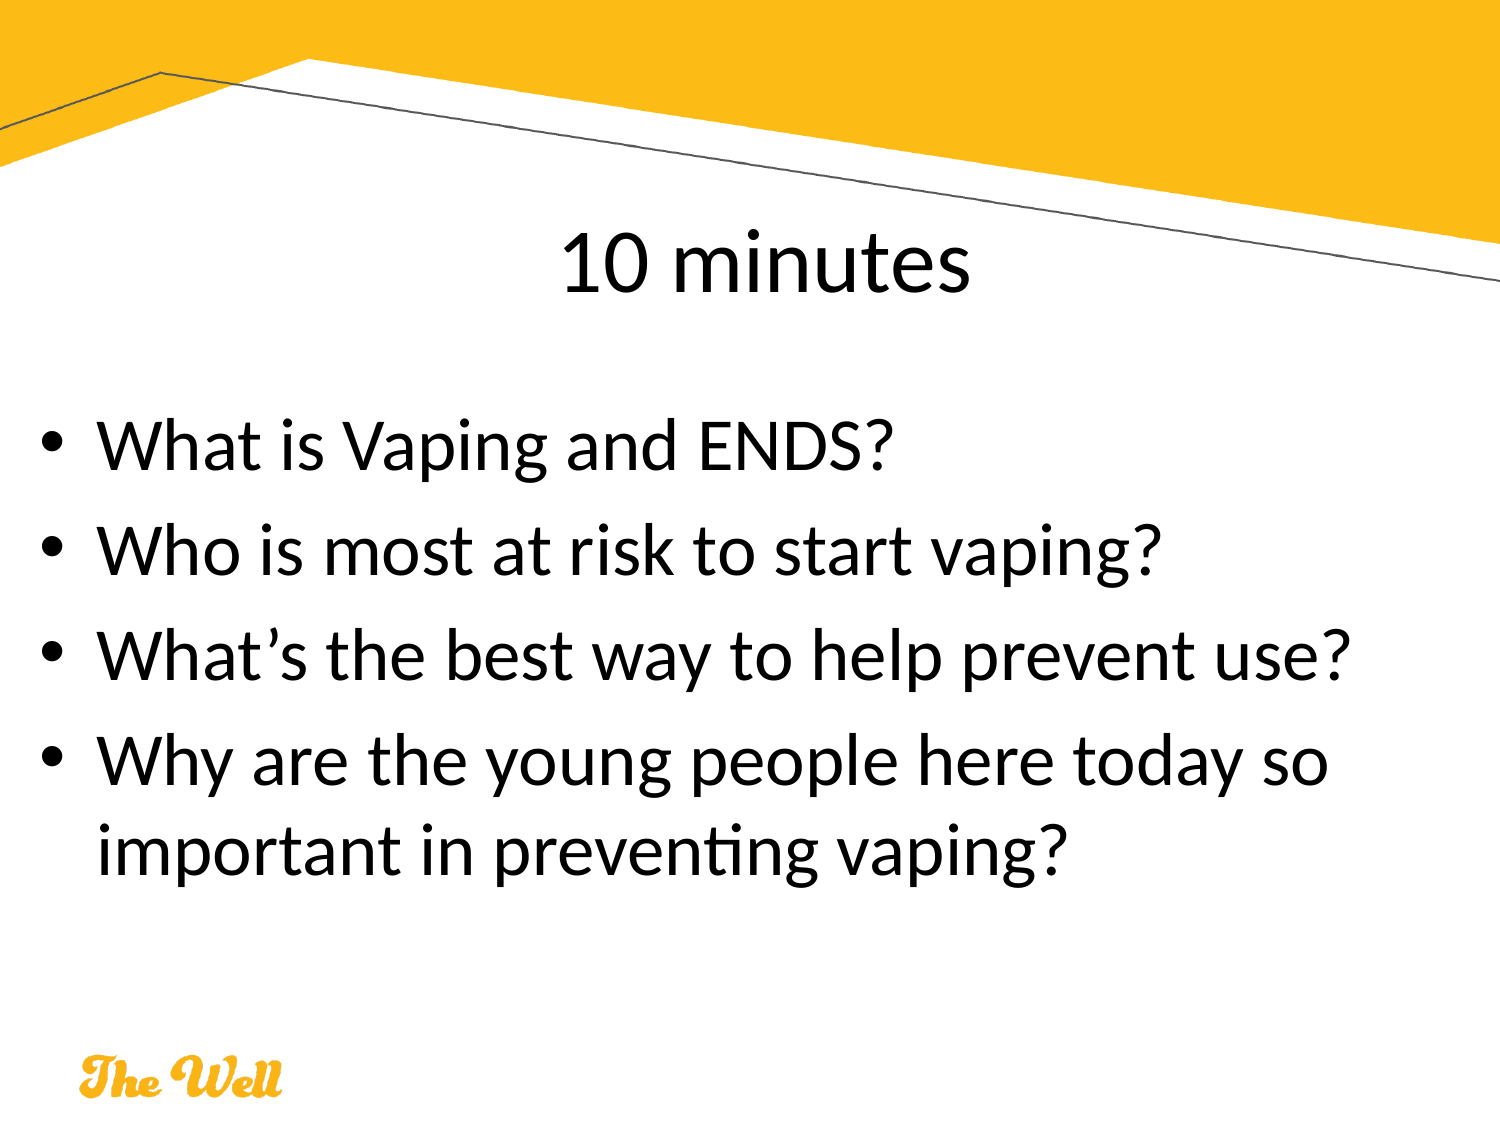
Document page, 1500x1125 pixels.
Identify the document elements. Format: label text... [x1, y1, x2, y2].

picture [62, 1012, 293, 1125]
list What is Vaping and ENDS? Who is most at risk to start vaping? What’s the best way to help prevent use? Why are the young people here today so important in preventing vaping? [24, 387, 1375, 968]
title 10 minutes [99, 162, 1450, 350]
picture [0, 0, 1500, 365]
